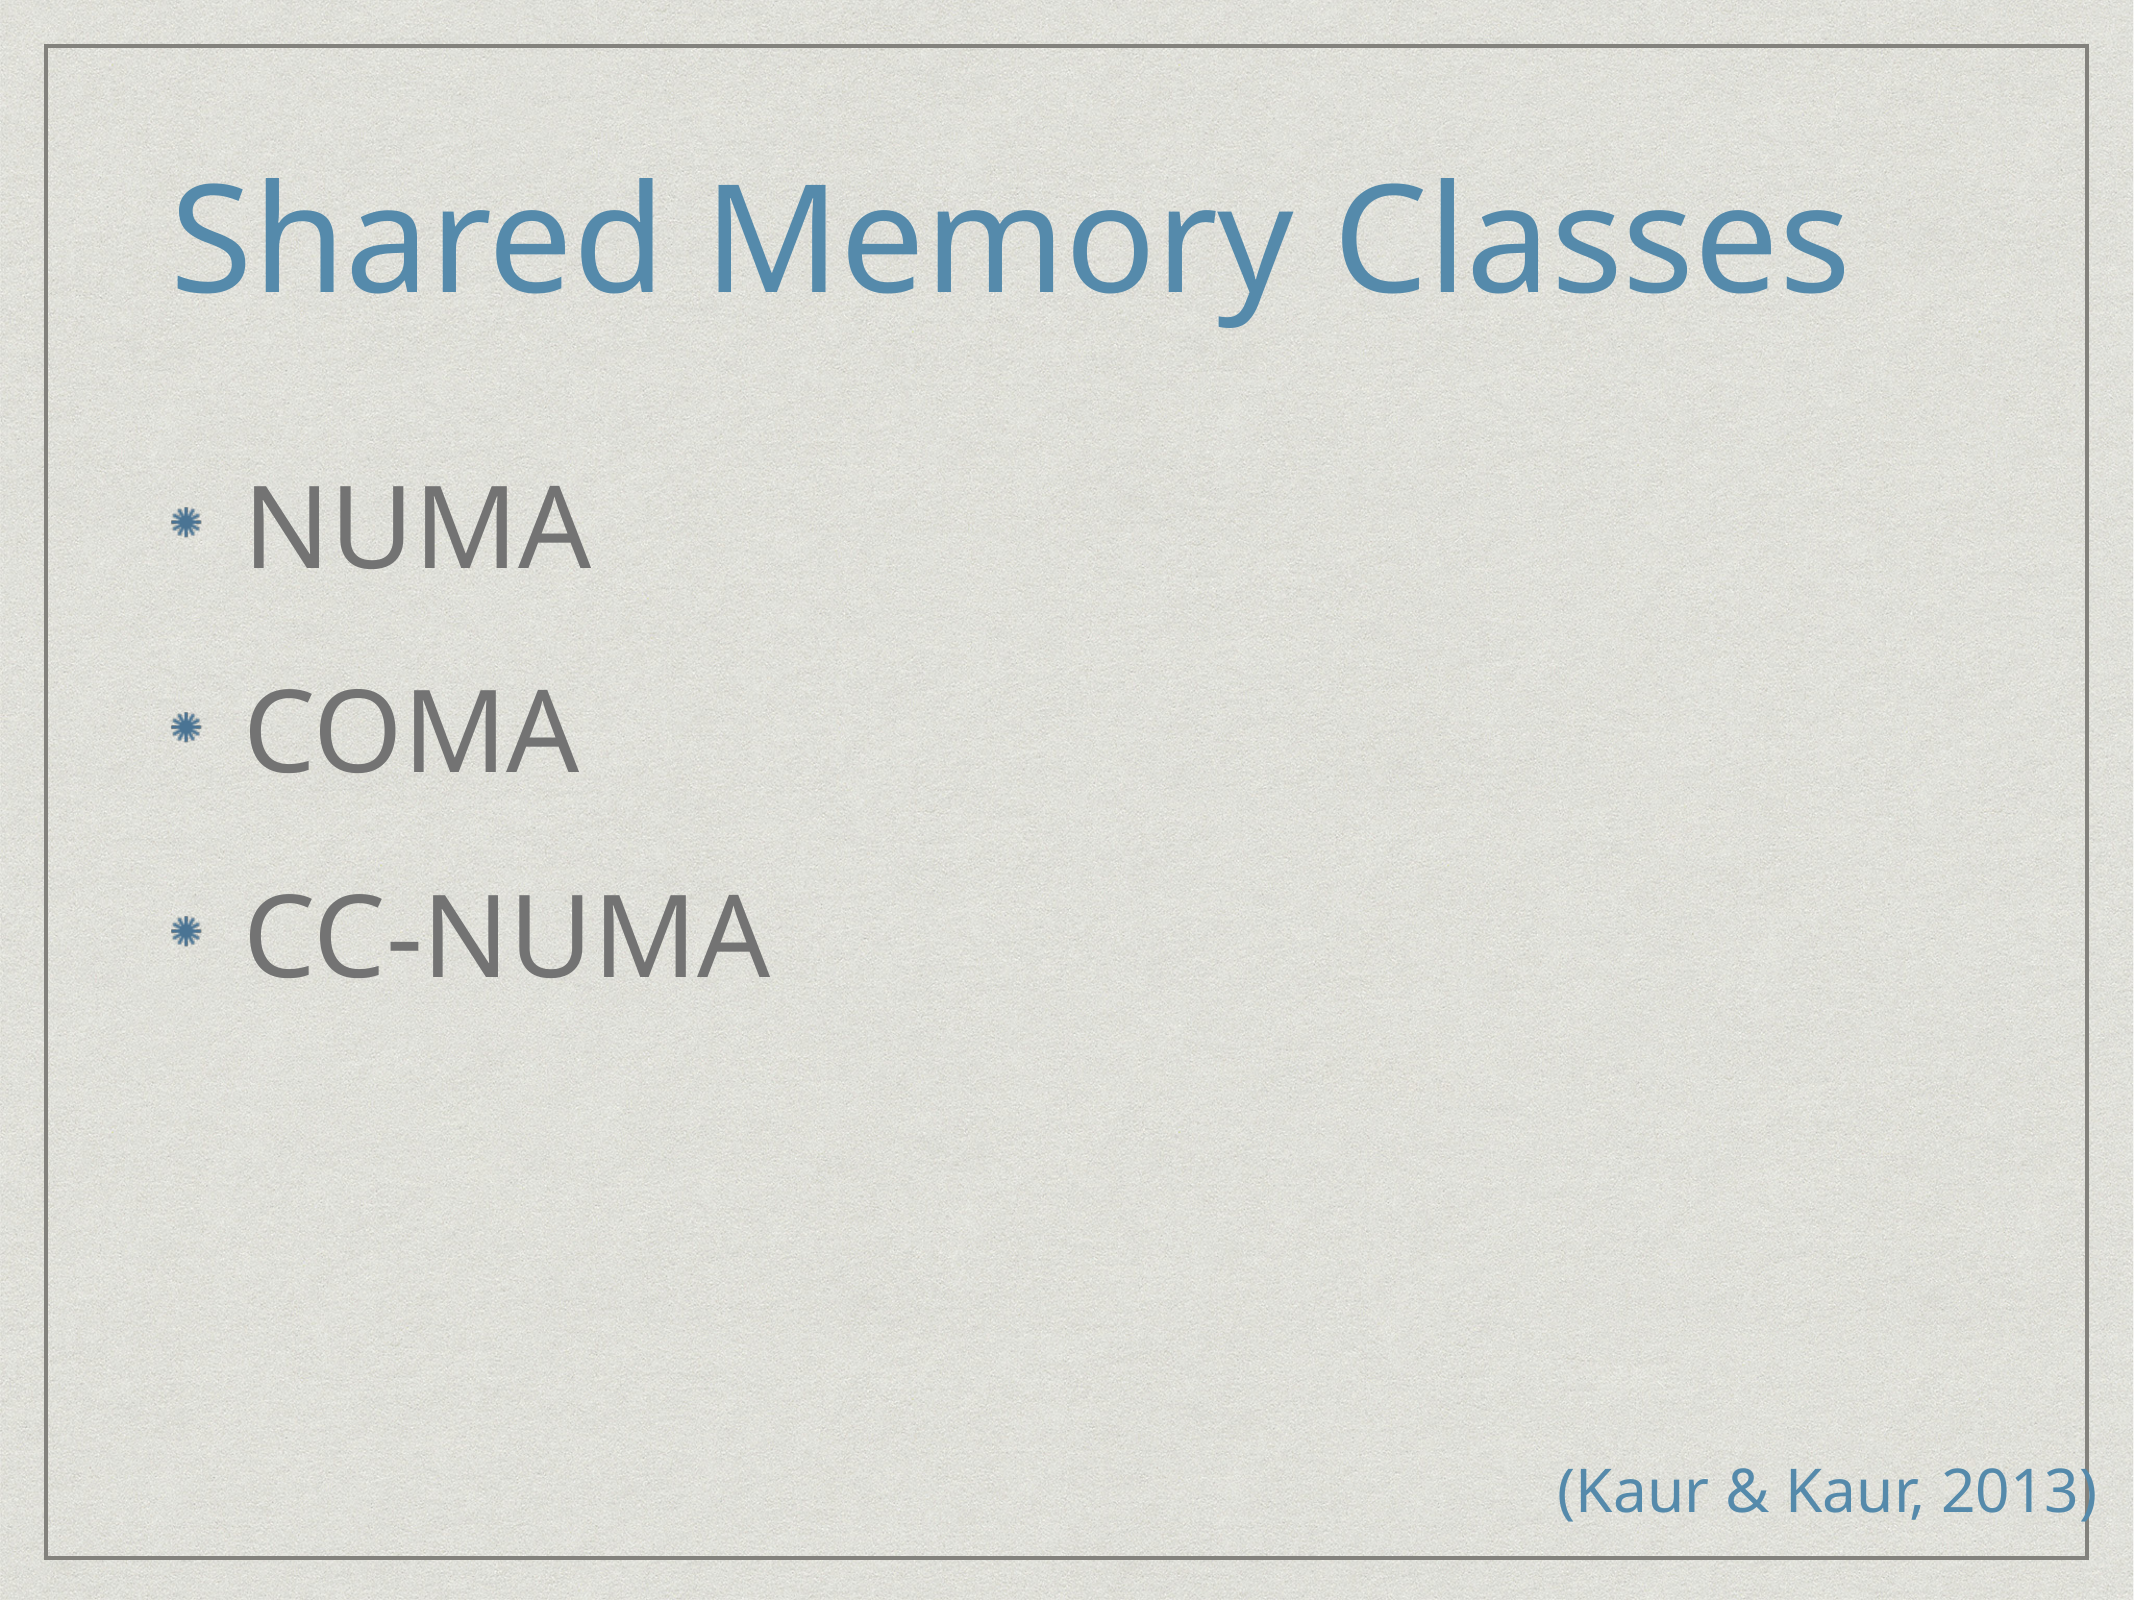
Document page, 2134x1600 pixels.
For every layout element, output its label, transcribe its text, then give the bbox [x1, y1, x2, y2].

text_box (Kaur & Kaur, 2013) [1549, 1443, 2107, 1533]
title Shared Memory Classes [170, 43, 1963, 445]
list NUMA COMA CC-NUMA [170, 453, 1963, 1393]
picture [0, 0, 2134, 1600]
